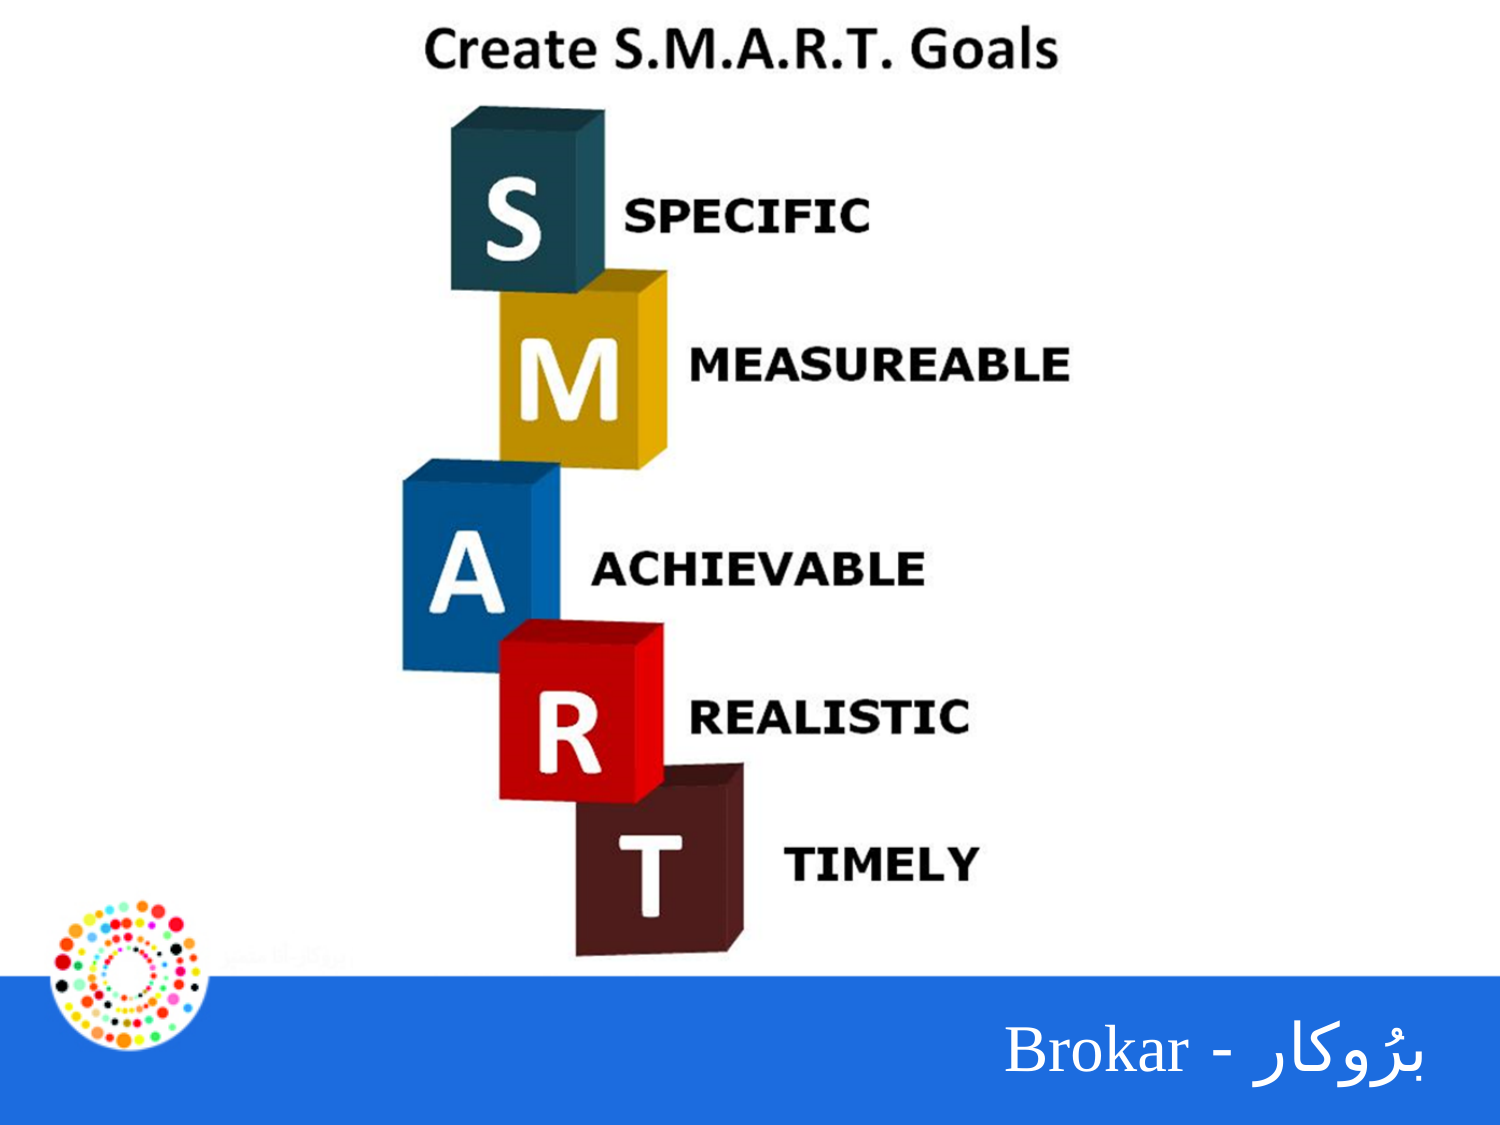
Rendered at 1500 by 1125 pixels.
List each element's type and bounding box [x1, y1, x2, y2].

picture [0, 0, 1500, 1125]
list [353, 0, 1120, 973]
